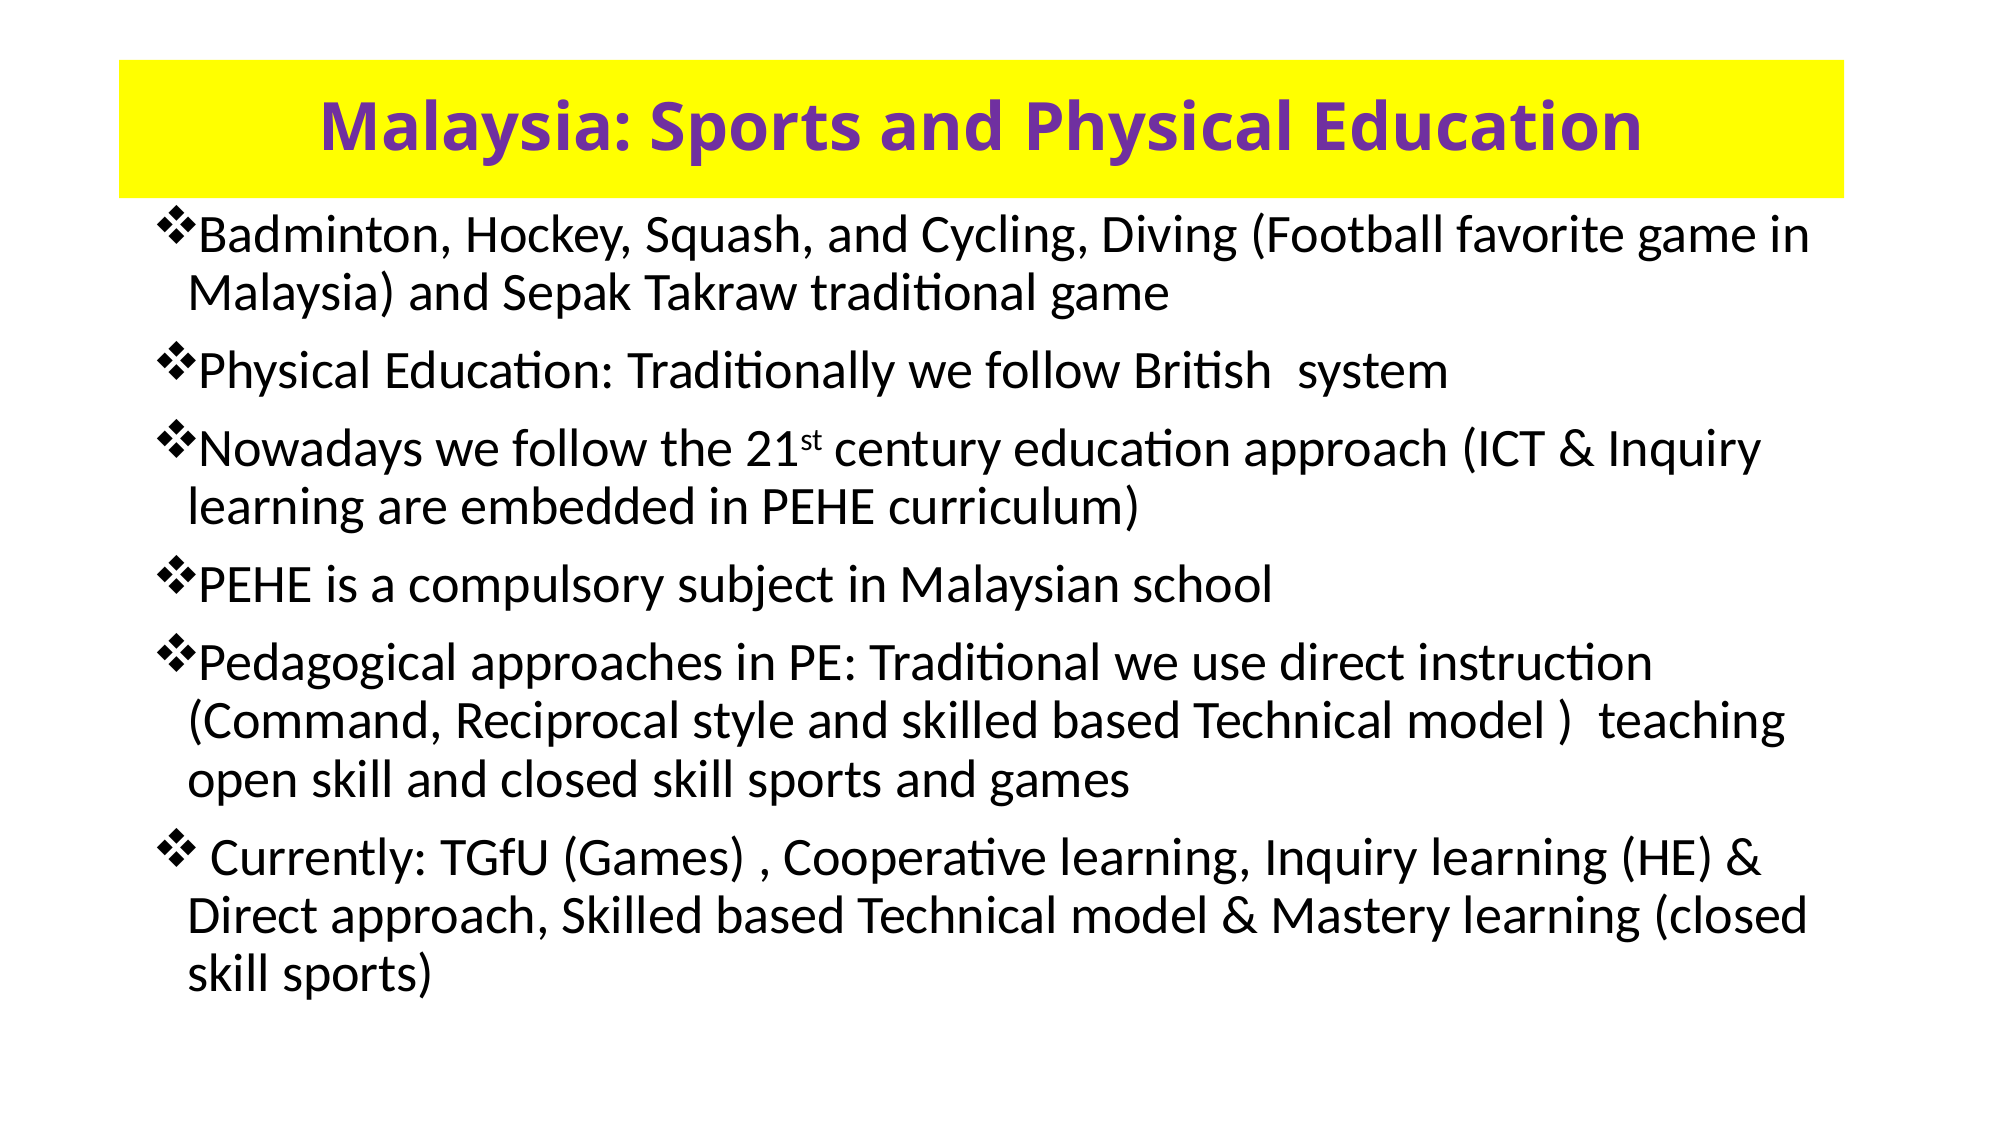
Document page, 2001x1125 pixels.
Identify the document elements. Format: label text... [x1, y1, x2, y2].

title Malaysia: Sports and Physical Education [119, 59, 1845, 199]
list Badminton, Hockey, Squash, and Cycling, Diving (Football favorite game in Malaysia) and Sepak Takraw traditional game Physical Education: Traditionally we follow British system Nowadays we follow the 21st century education approach (ICT & Inquiry learning are embedded in PEHE curriculum) PEHE is a compulsory subject in Malaysian school Pedagogical approaches in PE: Traditional we use direct instruction (Command, Reciprocal style and skilled based Technical model ) teaching open skill and closed skill sports and games Currently: TGfU (Games) , Cooperative learning, Inquiry learning (HE) & Direct approach, Skilled based Technical model & Mastery learning (closed skill sports) [137, 198, 1863, 1014]
